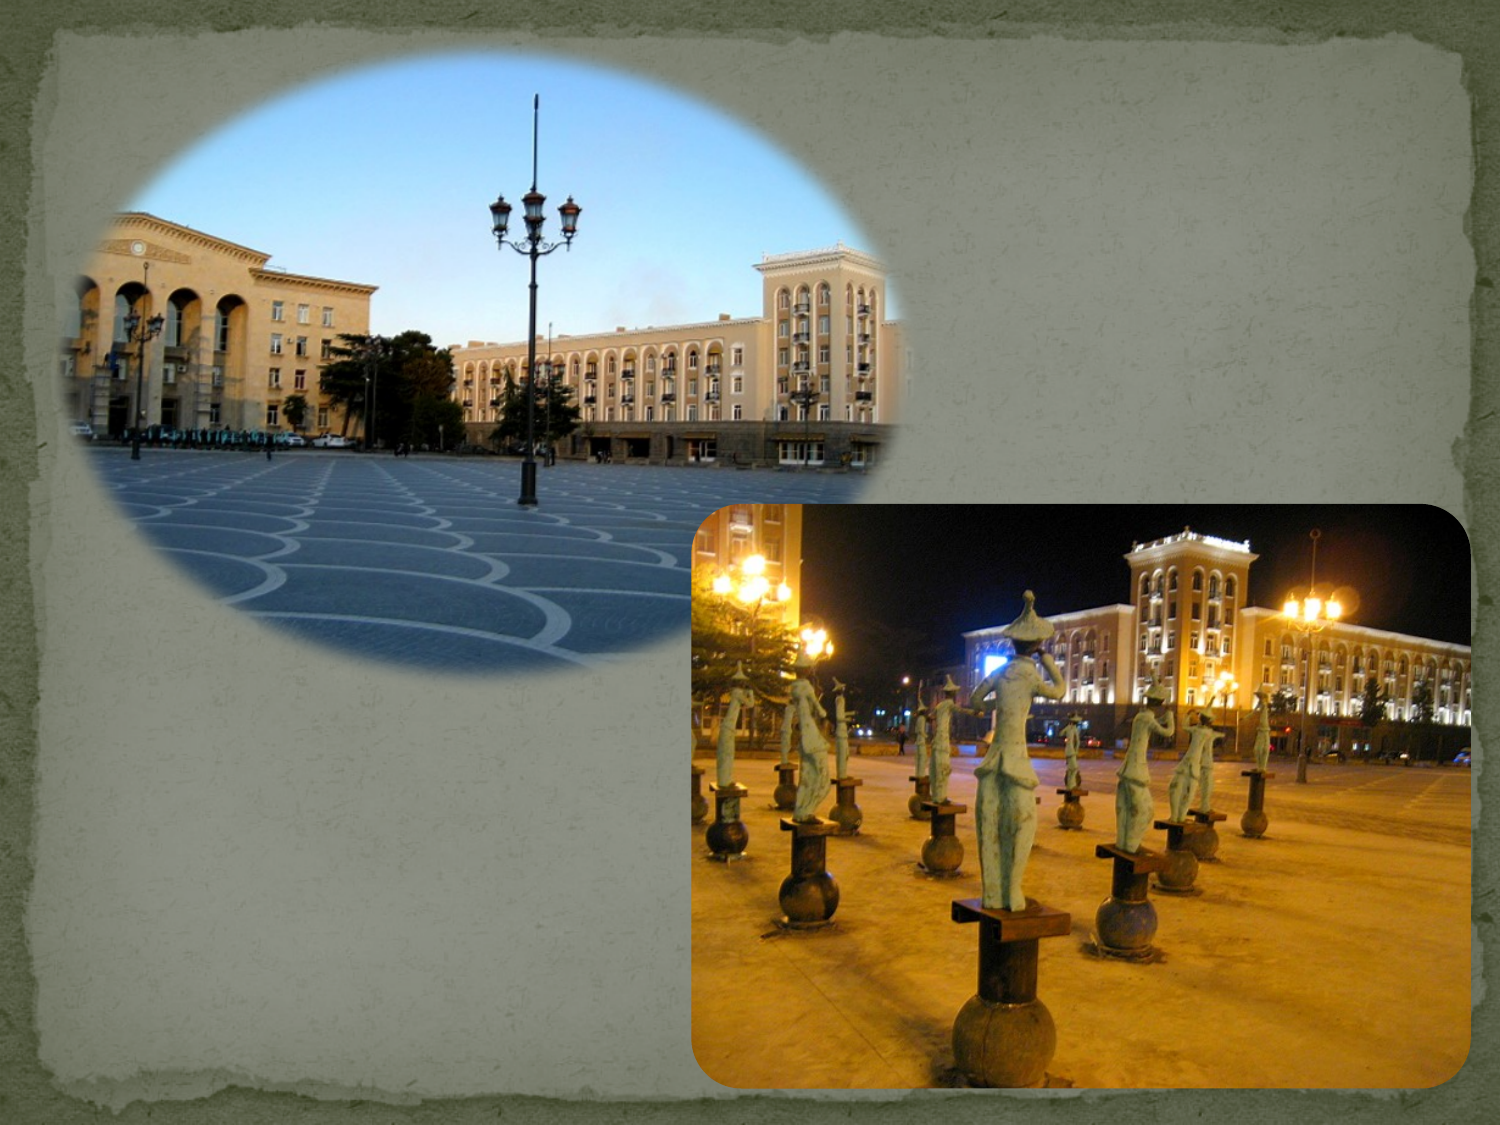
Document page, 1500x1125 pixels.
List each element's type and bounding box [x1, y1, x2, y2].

list [48, 36, 922, 691]
picture [691, 503, 1471, 1089]
